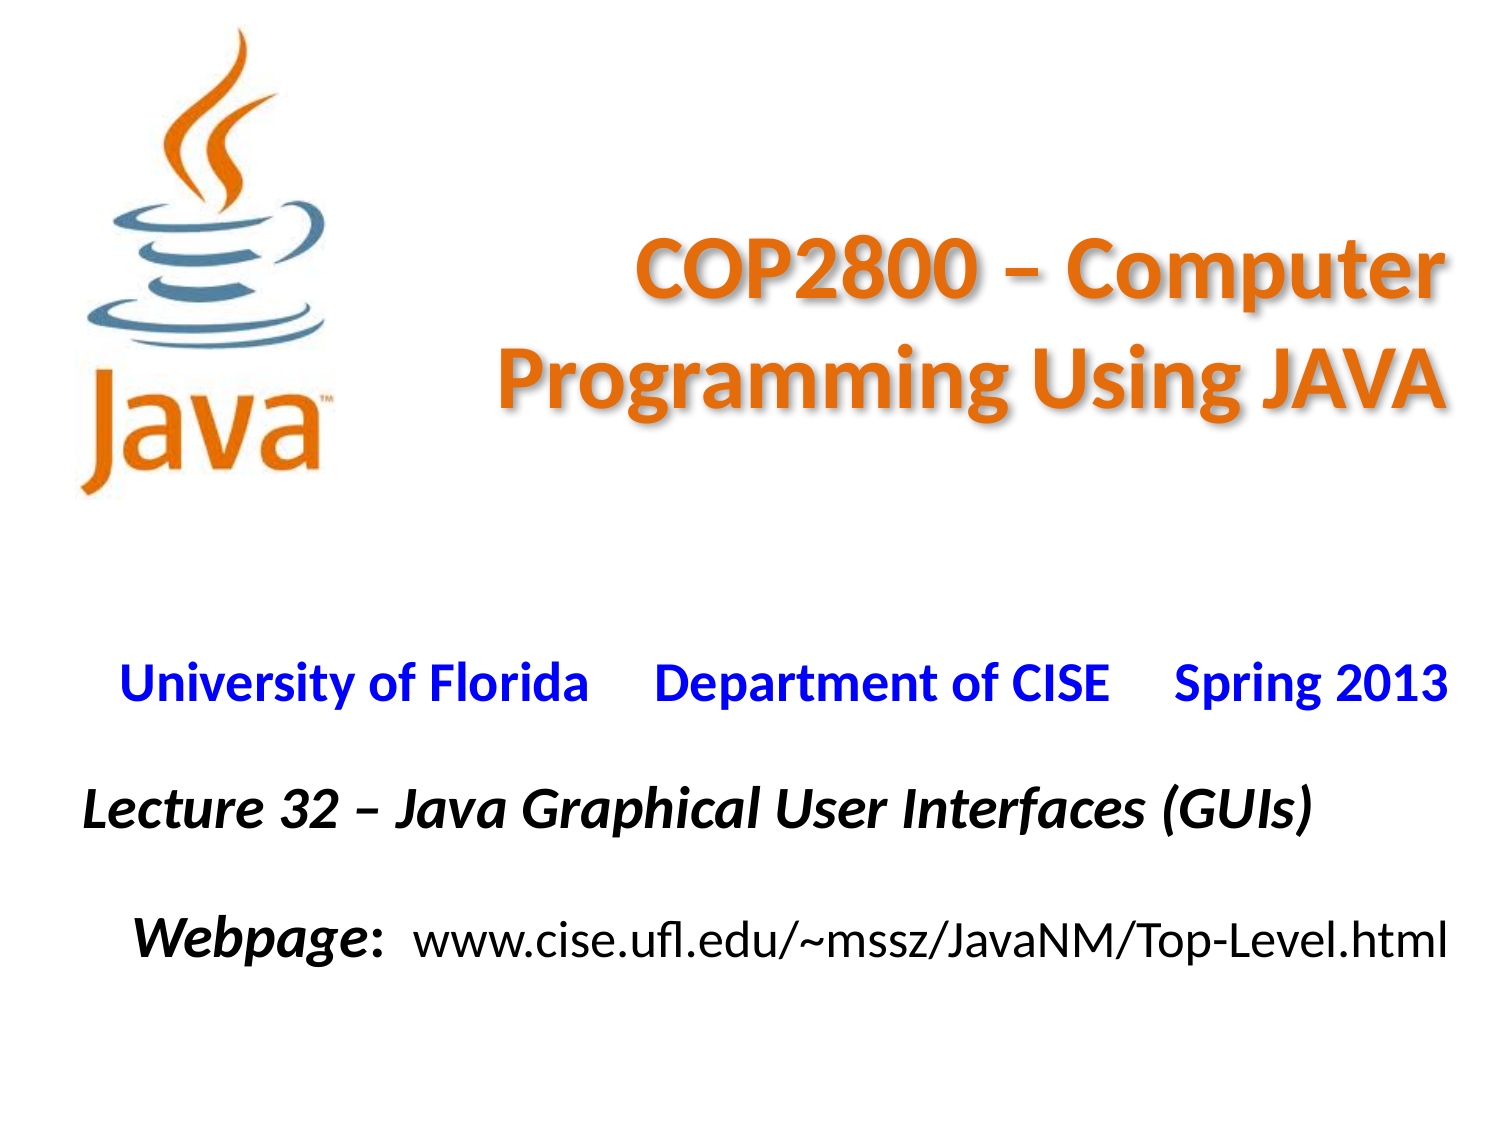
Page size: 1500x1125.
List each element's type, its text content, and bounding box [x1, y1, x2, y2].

subtitle University of Florida Department of CISE Spring 2013 Lecture 32 – Java Graphical User Interfaces (GUIs) Webpage: www.cise.ufl.edu/~mssz/JavaNM/Top-Level.html [27, 637, 1465, 1025]
picture [74, 24, 335, 501]
title COP2800 – Computer Programming Using JAVA [338, 196, 1463, 438]
